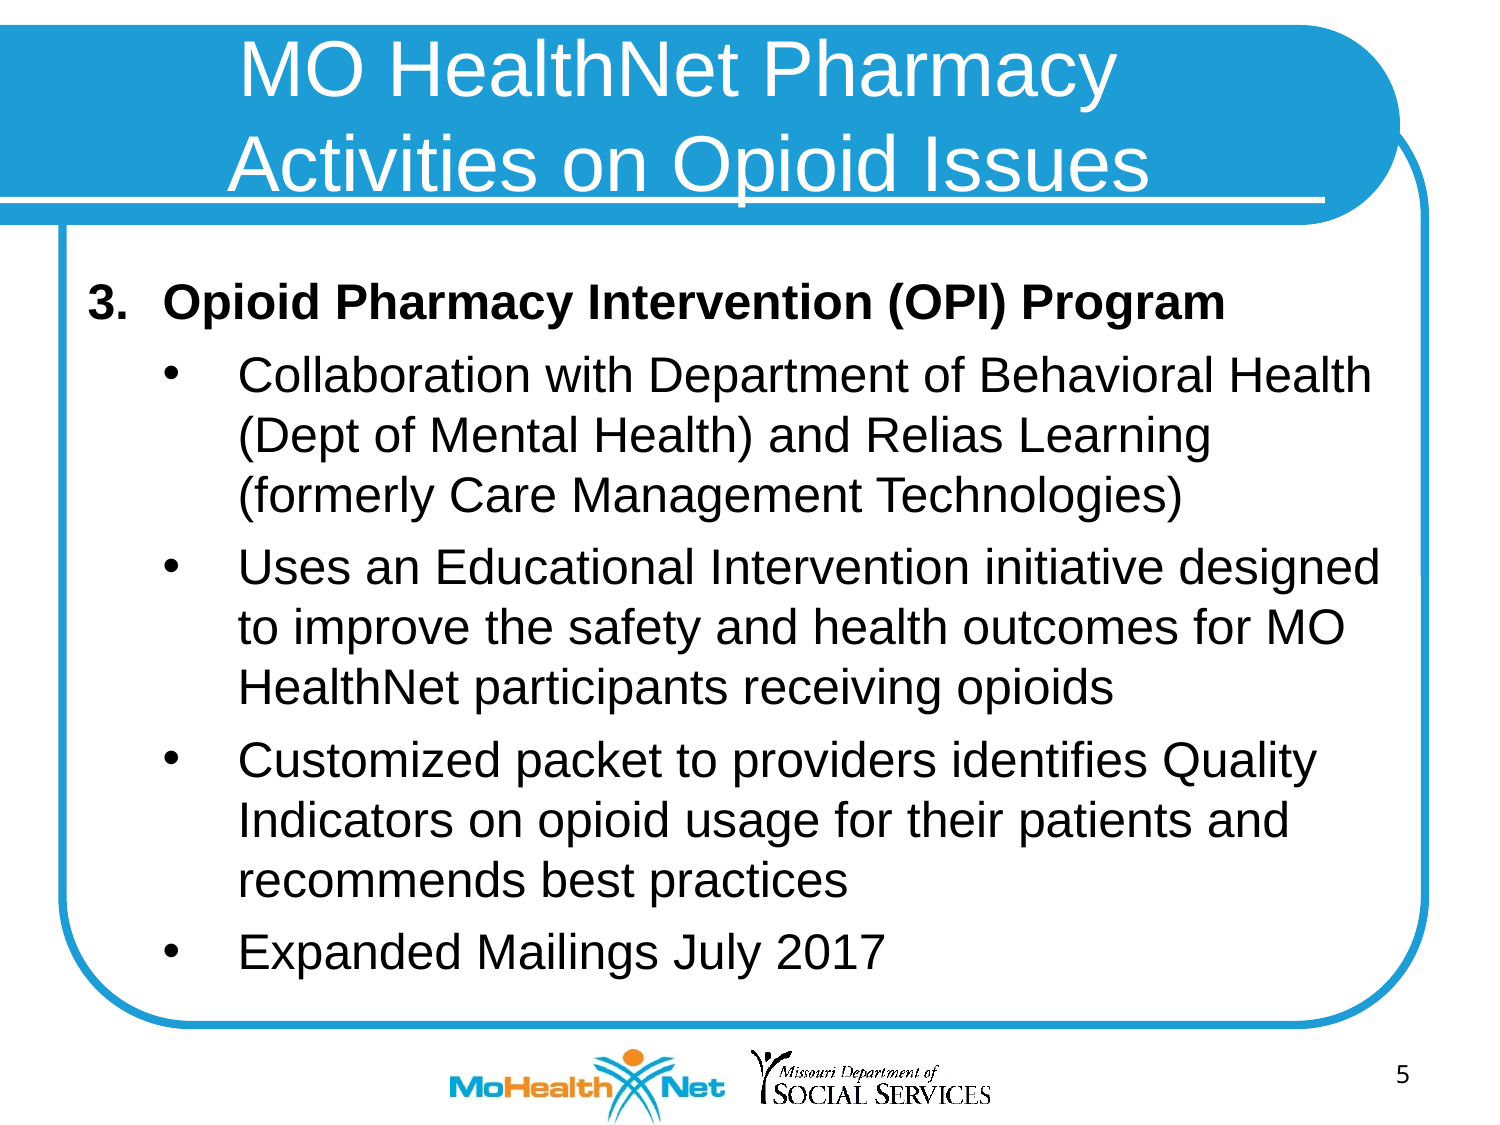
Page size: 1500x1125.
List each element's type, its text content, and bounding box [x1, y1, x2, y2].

picture [450, 1049, 725, 1125]
slide_number 5 [1074, 1024, 1426, 1101]
title MO HealthNet Pharmacy Activities on Opioid Issues [32, 37, 1347, 188]
text_box Opioid Pharmacy Intervention (OPI) Program Collaboration with Department of Behavioral Health (Dept of Mental Health) and Relias Learning (formerly Care Management Technologies) Uses an Educational Intervention initiative designed to improve the safety and health outcomes for MO HealthNet participants receiving opioids Customized packet to providers identifies Quality Indicators on opioid usage for their patients and recommends best practices Expanded Mailings July 2017 [72, 262, 1400, 988]
